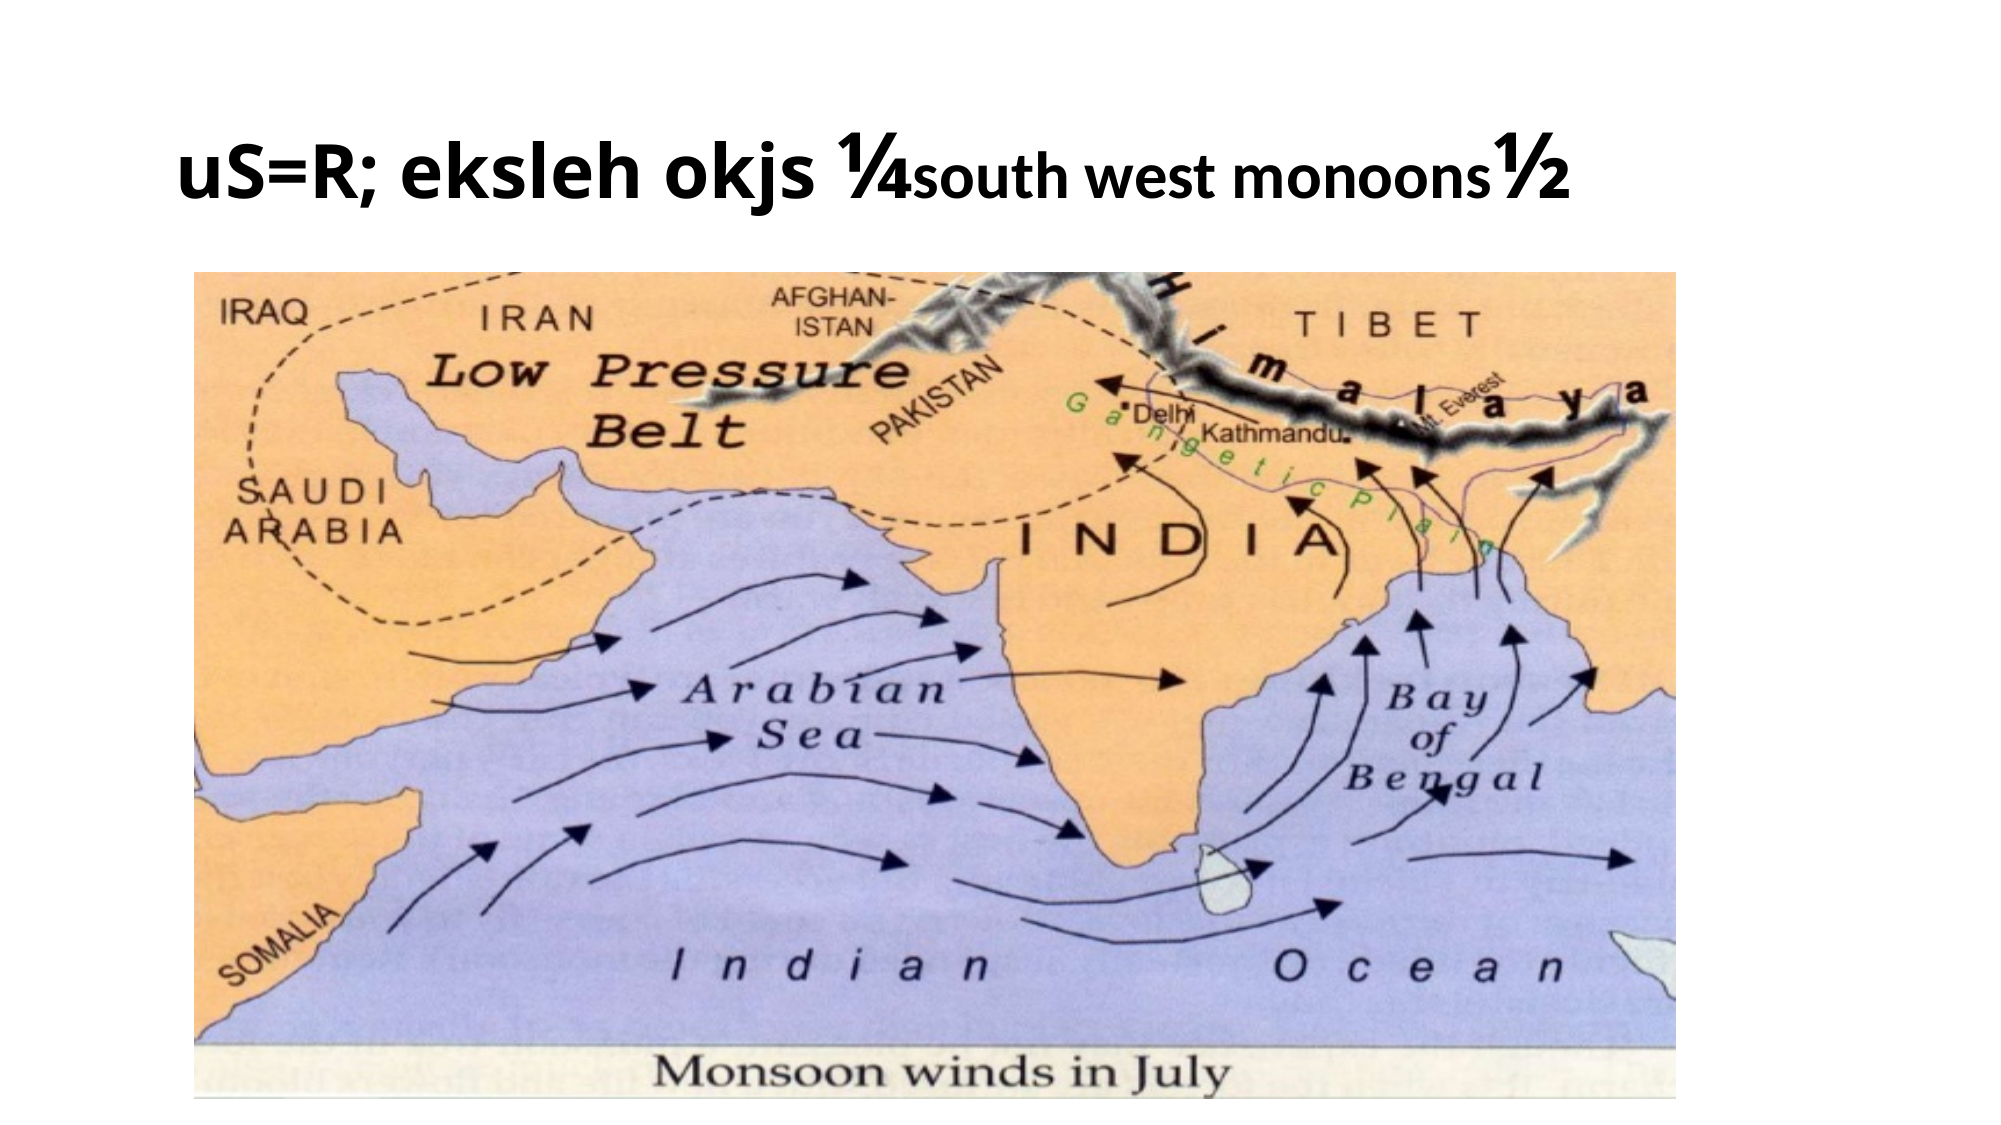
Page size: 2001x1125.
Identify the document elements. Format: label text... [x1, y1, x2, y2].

title uS=R; eksleh okjs ¼south west monoons½ [160, 59, 1886, 278]
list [194, 272, 1676, 1099]
